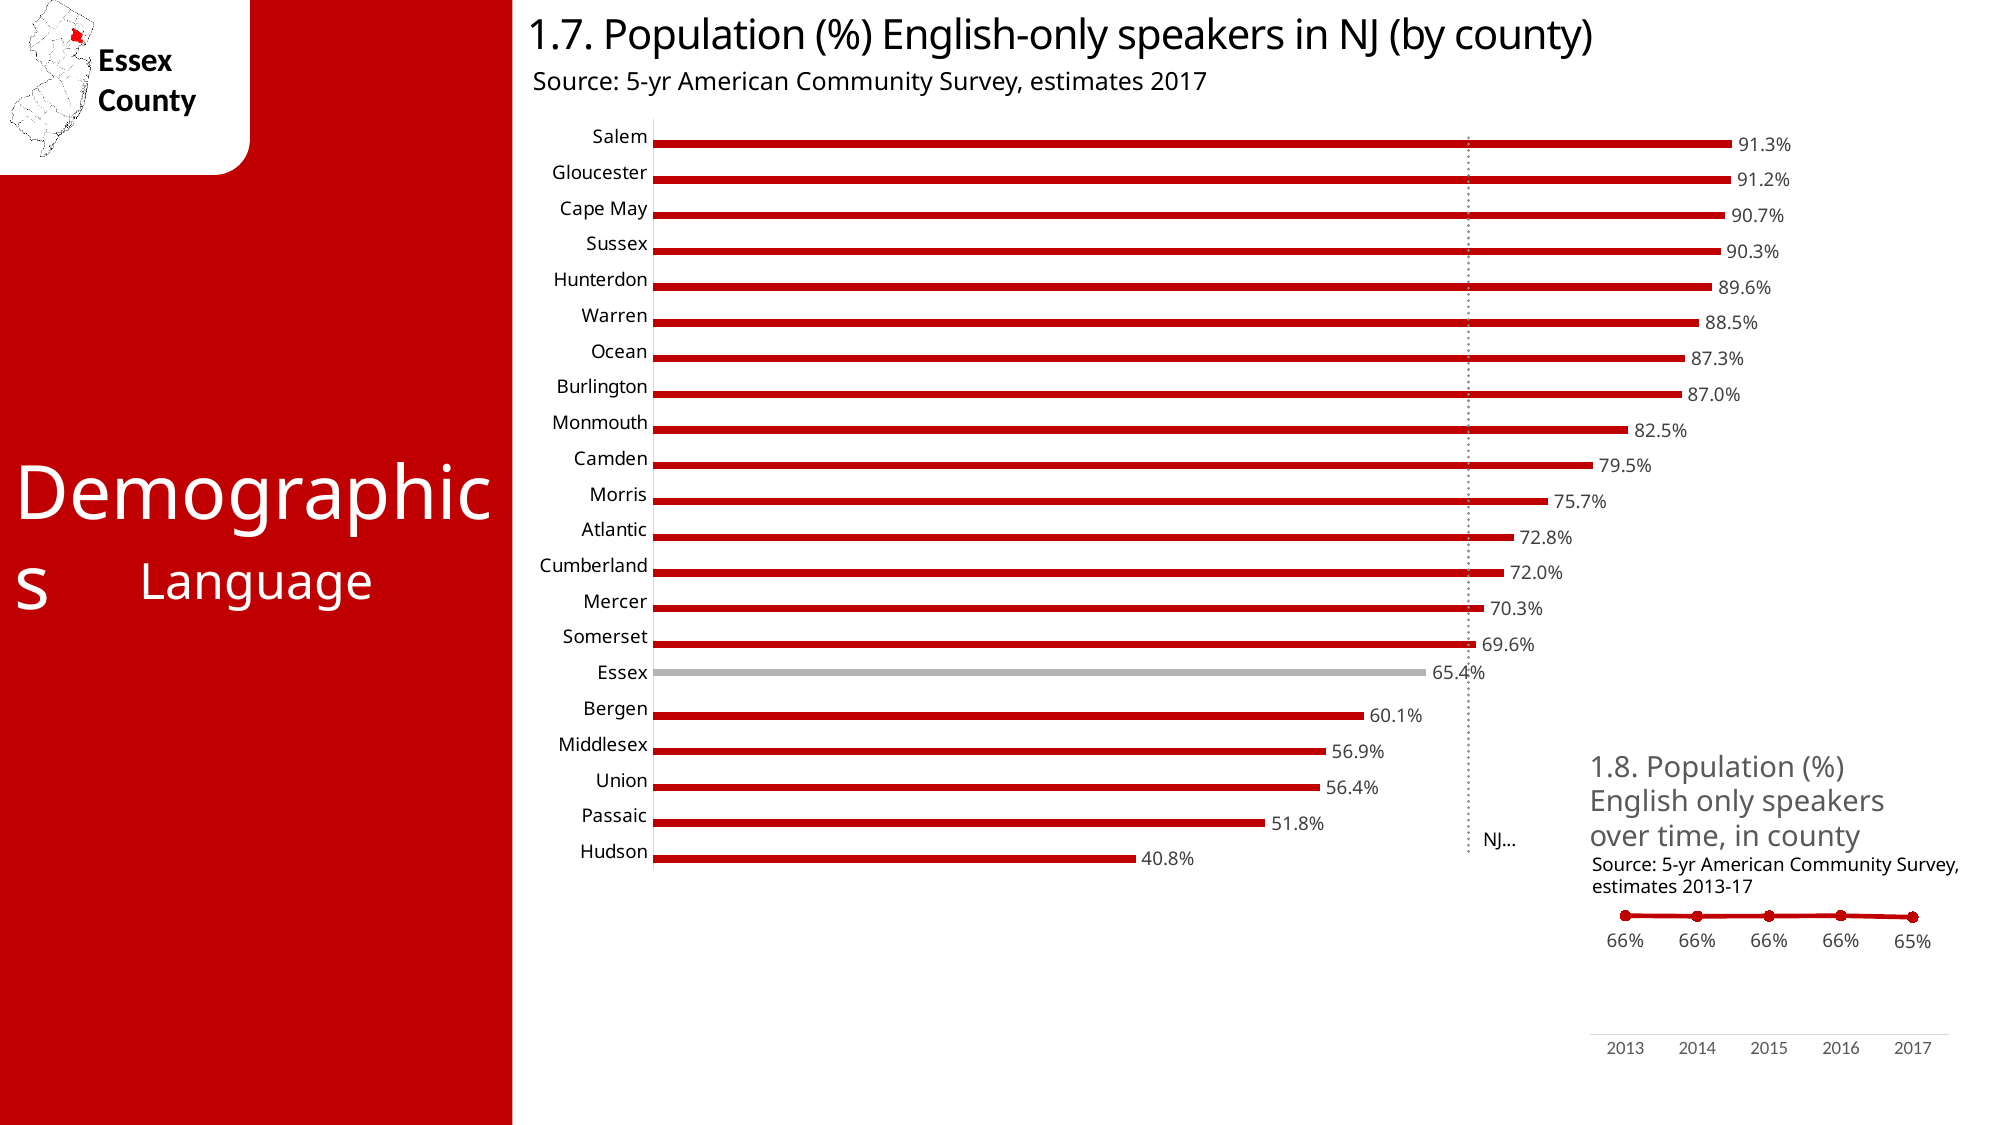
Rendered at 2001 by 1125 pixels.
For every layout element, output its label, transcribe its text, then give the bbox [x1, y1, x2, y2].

text_box 1.7. Population (%) English-only speakers in NJ (by county) [512, 0, 1863, 65]
chart [520, 99, 2000, 1107]
text_box 1.8. Population (%) English only speakers over time, in county [1860, 740, 1963, 837]
picture [10, 0, 94, 157]
text_box Source: 5-yr American Community Survey, estimates 2017 [518, 58, 1575, 100]
text_box Demographics [0, 437, 513, 633]
text_box Language [51, 542, 461, 617]
